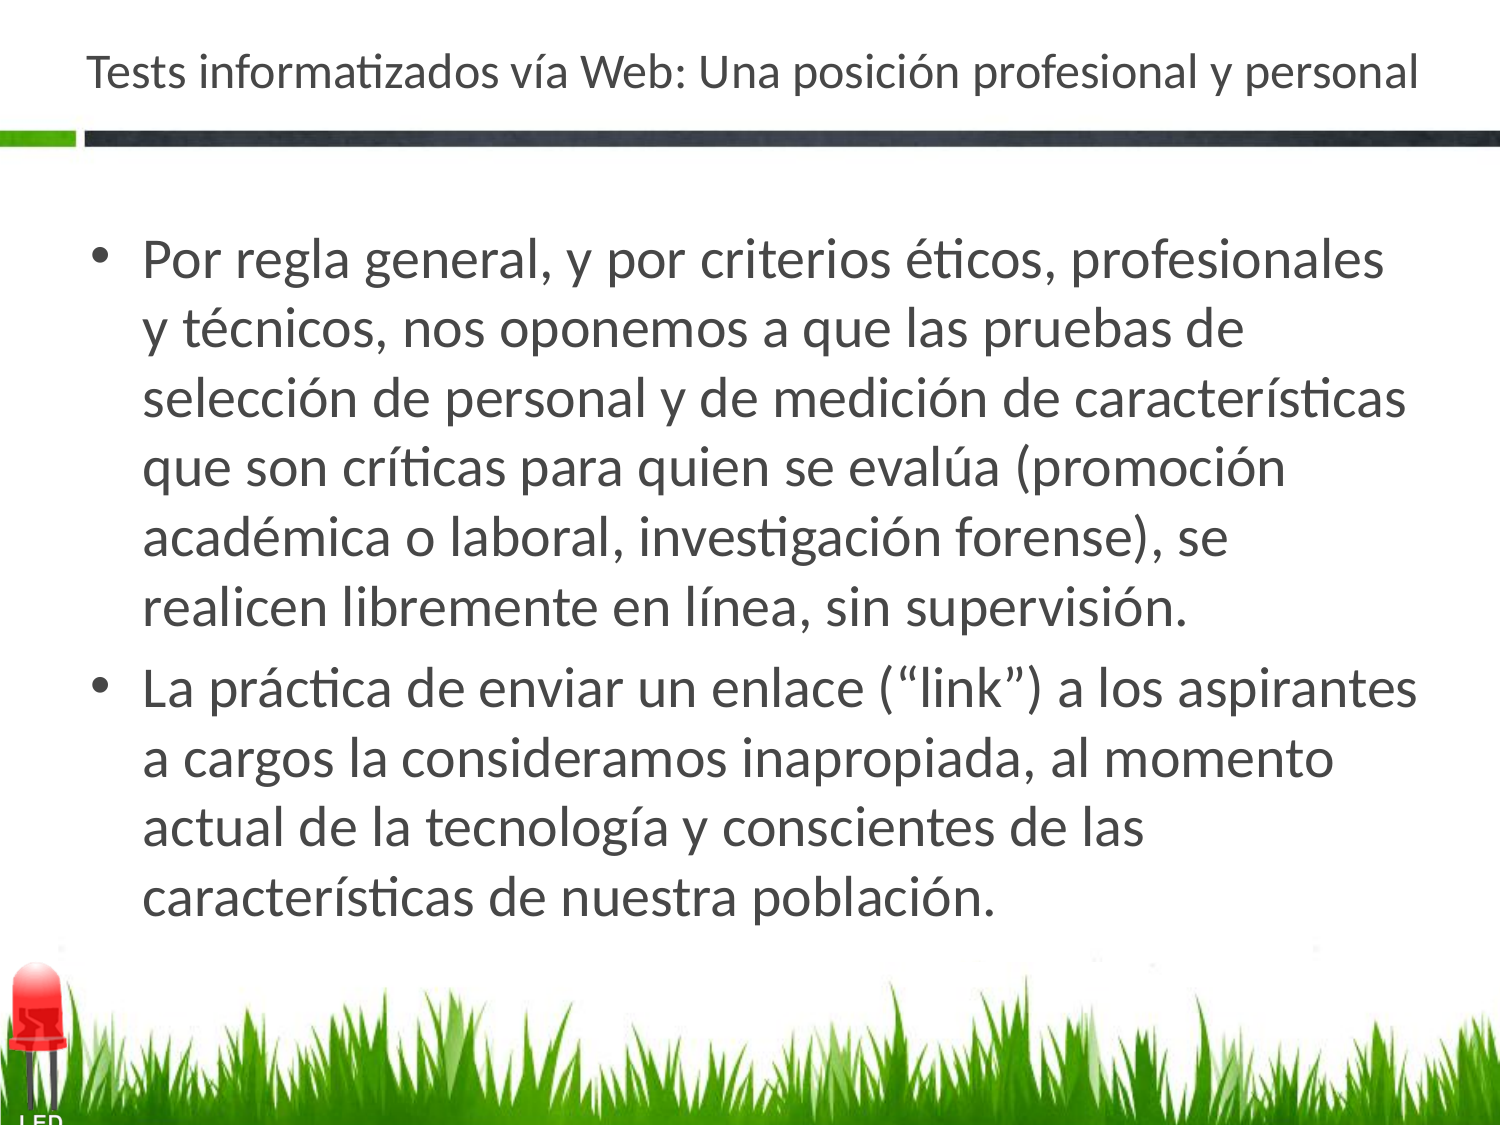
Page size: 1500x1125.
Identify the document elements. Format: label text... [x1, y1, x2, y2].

title Tests informatizados vía Web: Una posición profesional y personal [71, 12, 1450, 125]
picture [0, 0, 1500, 1125]
list Por regla general, y por criterios éticos, profesionales y técnicos, nos oponemos a que las pruebas de selección de personal y de medición de características que son críticas para quien se evalúa (promoción académica o laboral, investigación forense), se realicen libremente en línea, sin supervisión. La práctica de enviar un enlace (“link”) a los aspirantes a cargos la consideramos inapropiada, al momento actual de la tecnología y conscientes de las características de nuestra población. [75, 212, 1438, 1005]
